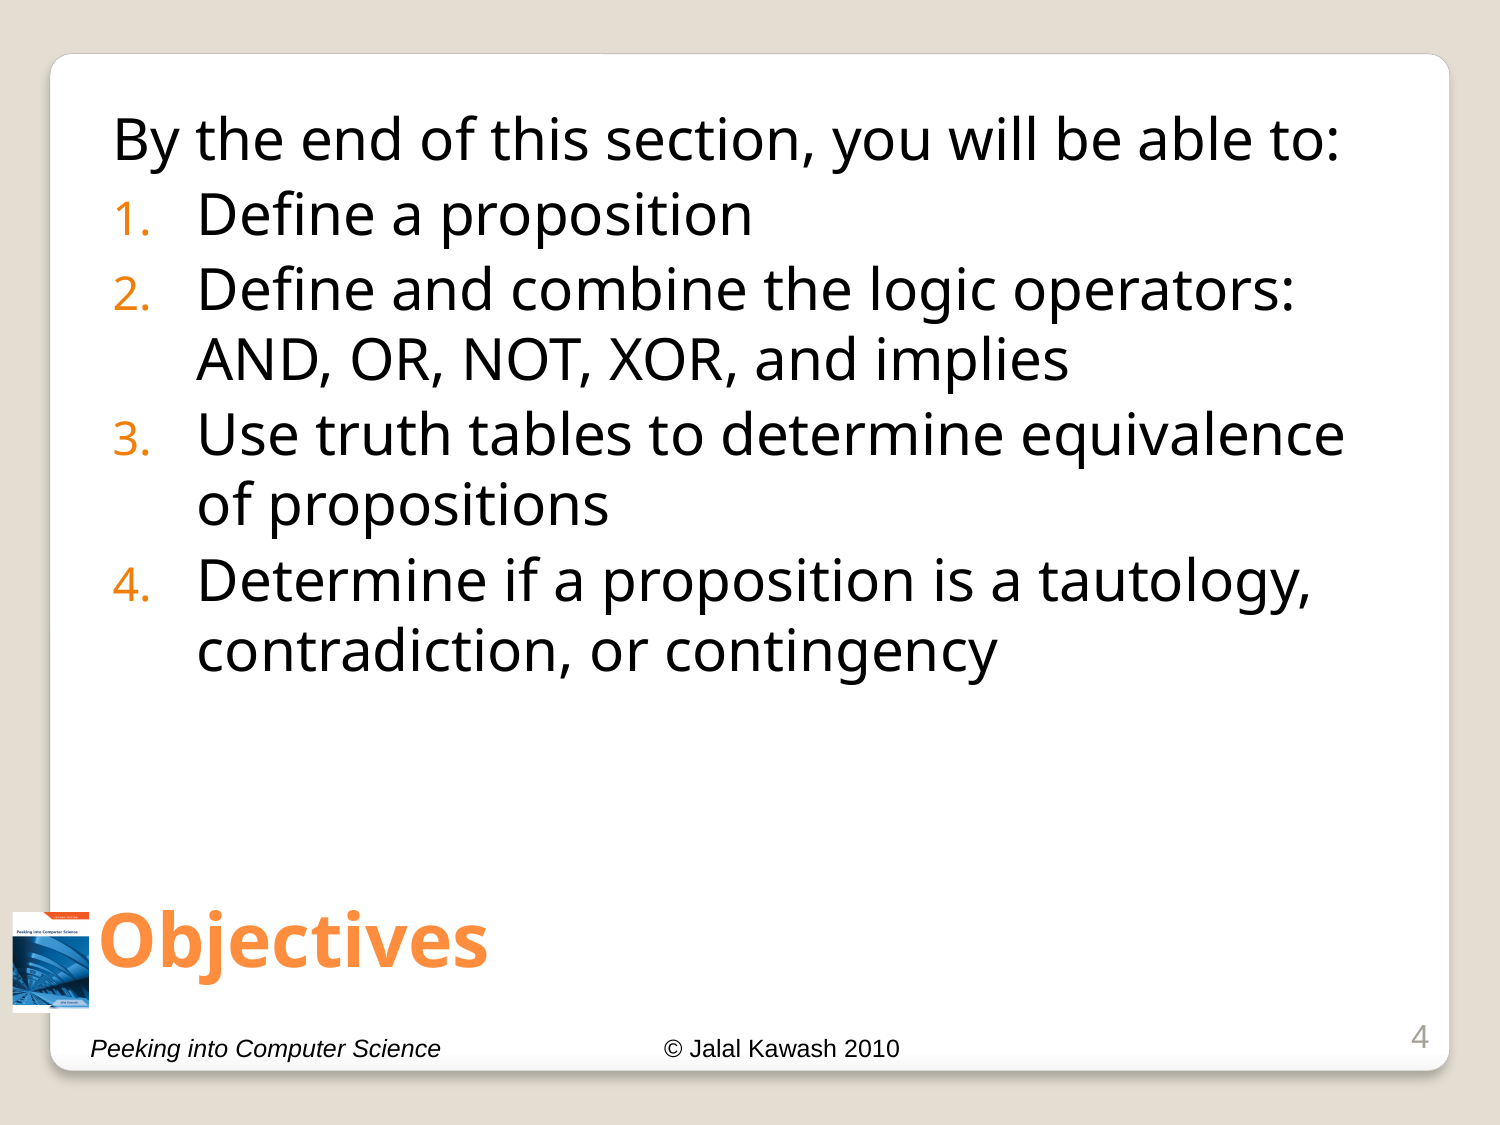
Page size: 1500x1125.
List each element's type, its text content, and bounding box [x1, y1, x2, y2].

slide_number 4 [1369, 1002, 1445, 1063]
list By the end of this section, you will be able to: Define a proposition Define and combine the logic operators: AND, OR, NOT, XOR, and implies Use truth tables to determine equivalence of propositions Determine if a proposition is a tautology, contradiction, or contingency [82, 86, 1426, 775]
picture [12, 912, 89, 1013]
title Objectives [82, 817, 1425, 991]
